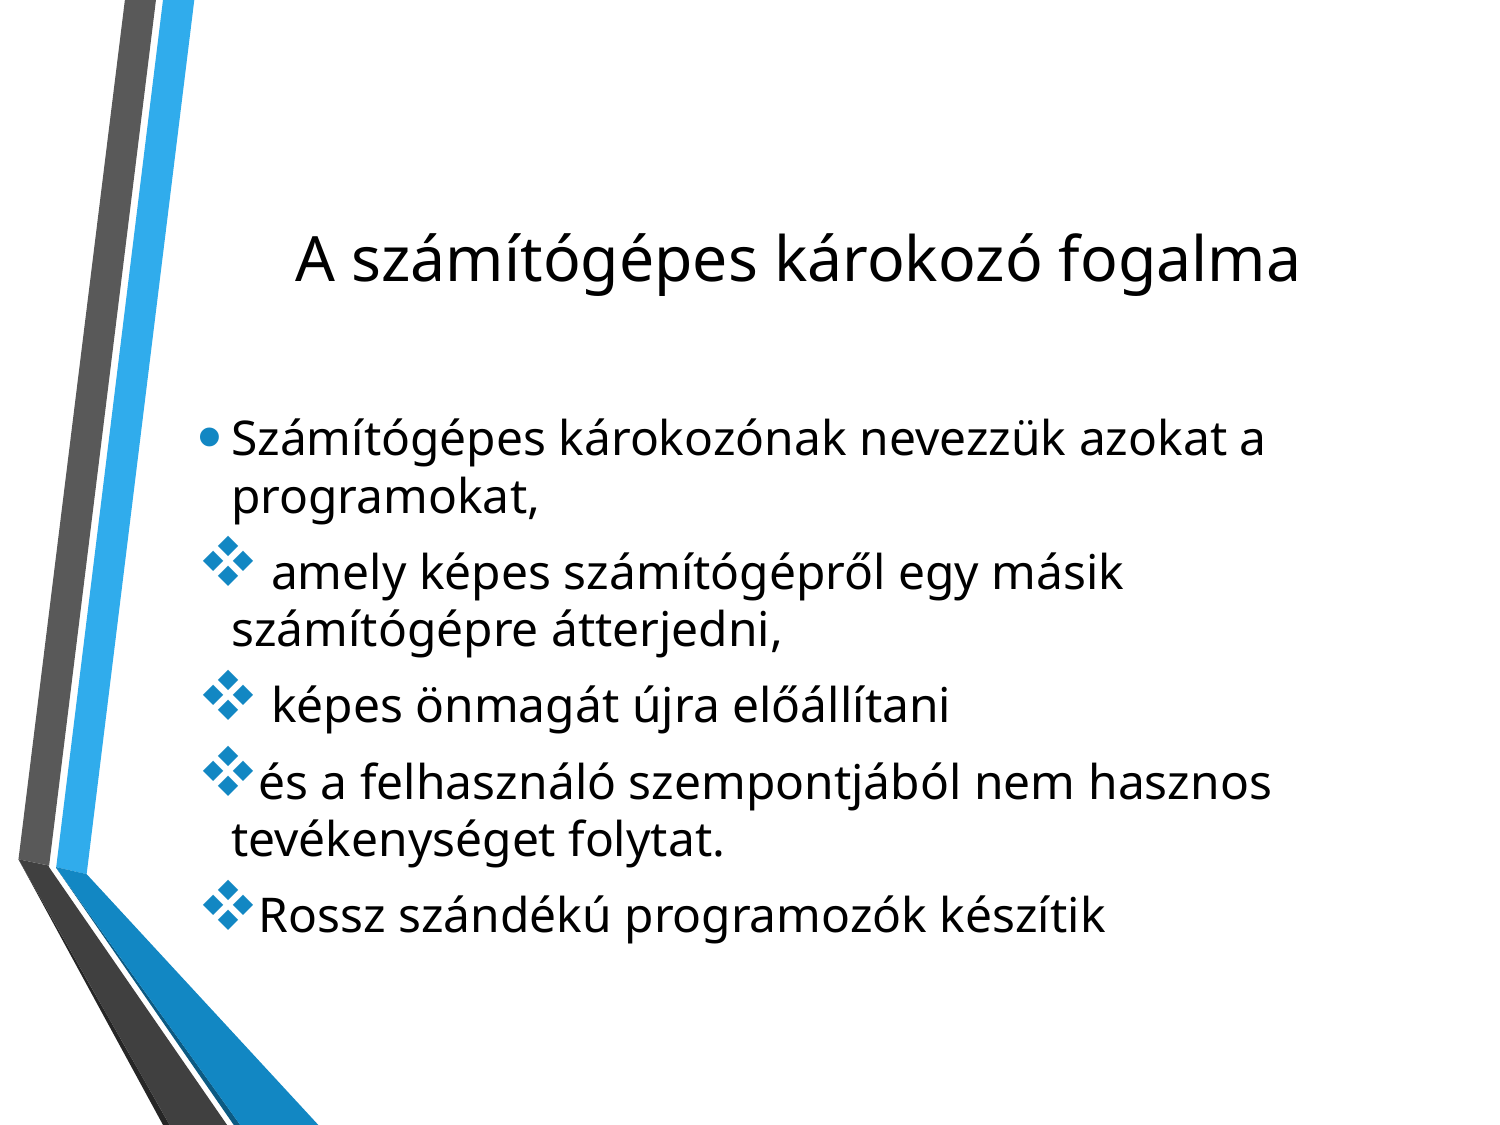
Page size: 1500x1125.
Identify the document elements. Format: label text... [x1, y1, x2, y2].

list Számítógépes károkozónak nevezzük azokat a programokat, amely képes számítógépről egy másik számítógépre átterjedni, képes önmagát újra előállítani és a felhasználó szempontjából nem hasznos tevékenységet folytat. Rossz szándékú programozók készítik [182, 399, 1416, 950]
title A számítógépes károkozó fogalma [182, 112, 1416, 399]
